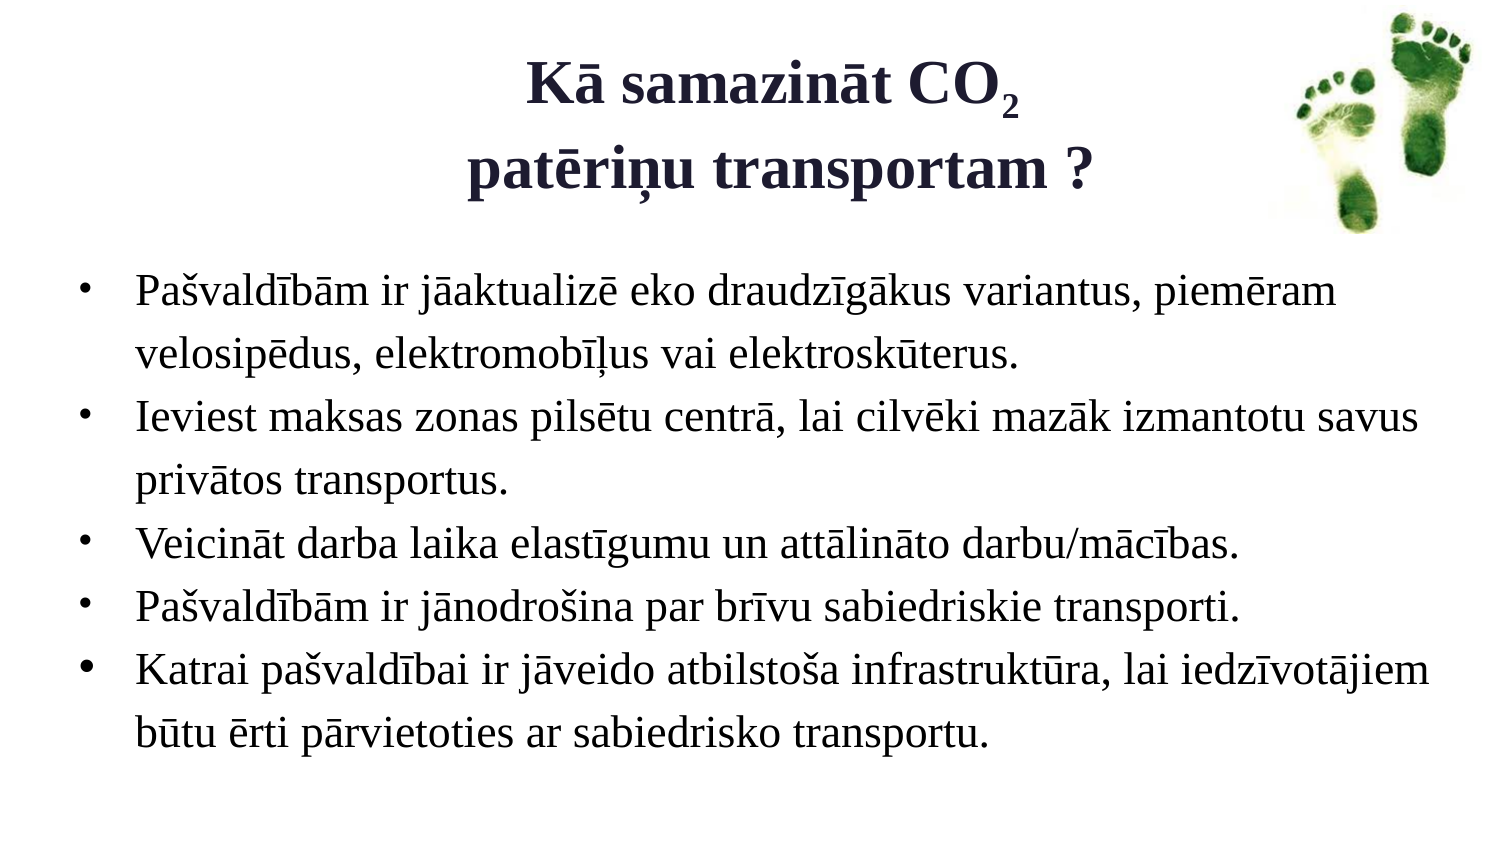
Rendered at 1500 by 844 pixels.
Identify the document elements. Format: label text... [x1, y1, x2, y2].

picture [1268, 5, 1500, 235]
text_box Pašvaldībām ir jāaktualizē eko draudzīgākus variantus, piemēram velosipēdus, elektromobīļus vai elektroskūterus. Ieviest maksas zonas pilsētu centrā, lai cilvēki mazāk izmantotu savus privātos transportus. Veicināt darba laika elastīgumu un attālināto darbu/mācības. Pašvaldībām ir jānodrošina par brīvu sabiedriskie transporti. Katrai pašvaldībai ir jāveido atbilstoša infrastruktūra, lai iedzīvotājiem būtu ērti pārvietoties ar sabiedrisko transportu. [63, 181, 1500, 818]
title Kā samazināt CO2 patēriņu transportam ? [83, 25, 1263, 120]
